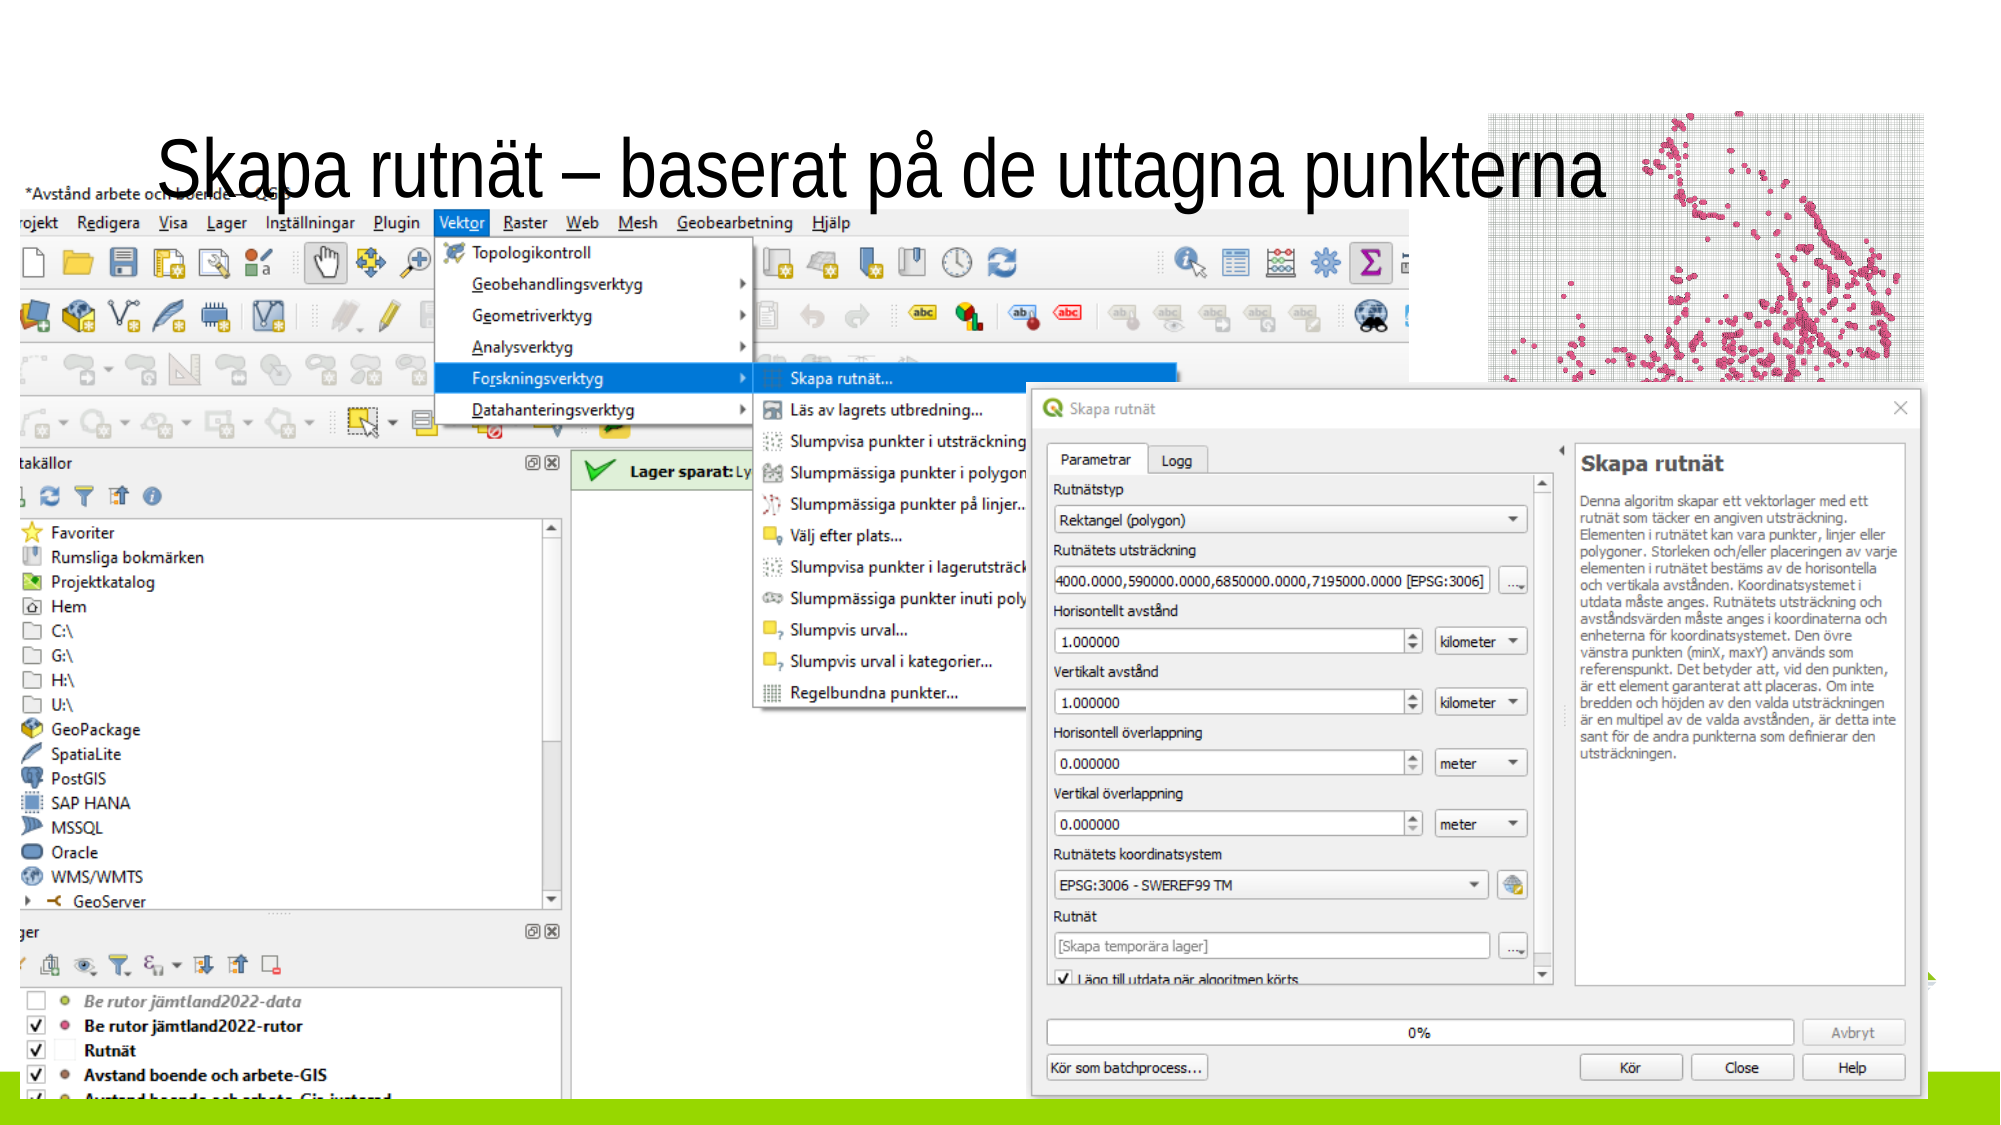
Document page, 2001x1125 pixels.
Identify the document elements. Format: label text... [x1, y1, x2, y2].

picture [20, 25, 1980, 1099]
title Skapa rutnät – baserat på de uttagna punkterna [141, 118, 1403, 180]
